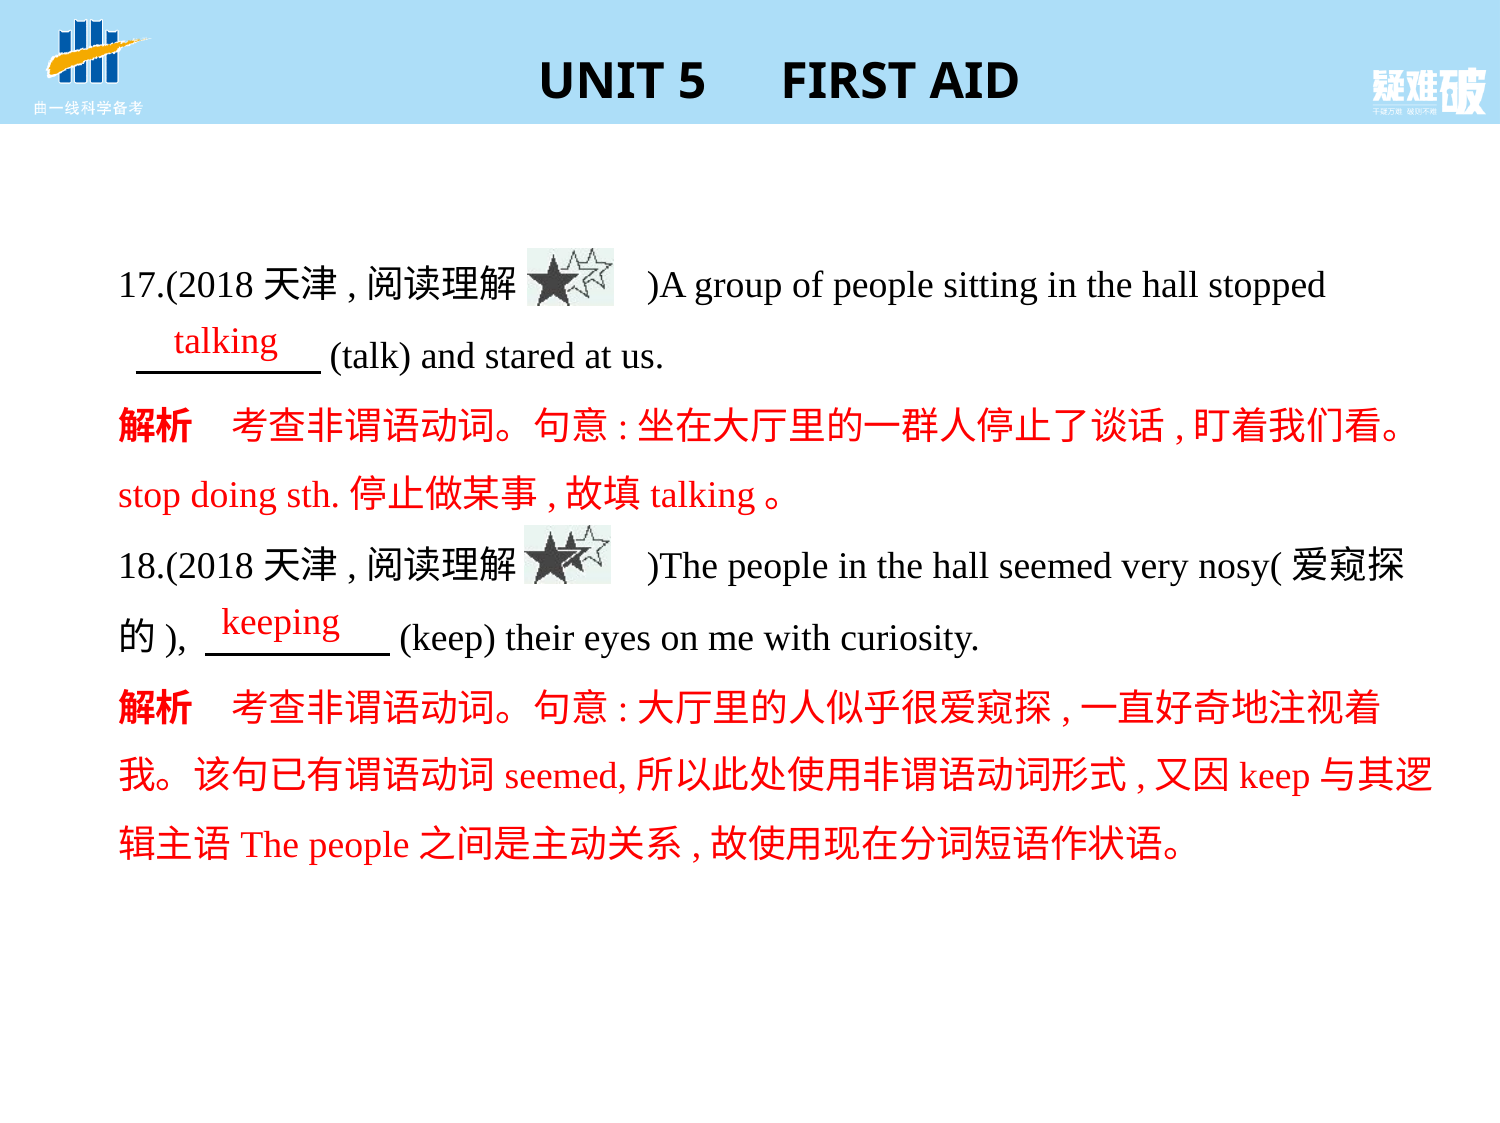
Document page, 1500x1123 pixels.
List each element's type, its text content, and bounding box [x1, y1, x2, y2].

text_box 17.(2018天津,阅读理解B, )A group of people sitting in the hall stopped (talk) and stared at us. 解析 考查非谓语动词。句意:坐在大厅里的一群人停止了谈话,盯着我们看。 stop doing sth.停止做某事,故填talking。 18.(2018天津,阅读理解B, )The people in the hall seemed very nosy(爱窥探 的), (keep) their eyes on me with curiosity. 解析 考查非谓语动词。句意:大厅里的人似乎很爱窥探,一直好奇地注视着 我。该句已有谓语动词seemed,所以此处使用非谓语动词形式,又因keep与其逻 辑主语The people之间是主动关系,故使用现在分词短语作状语。 [118, 236, 1483, 865]
picture [524, 525, 611, 584]
text_box keeping [206, 589, 356, 650]
picture [527, 247, 614, 307]
text_box talking [159, 308, 294, 369]
picture [0, 0, 1500, 124]
